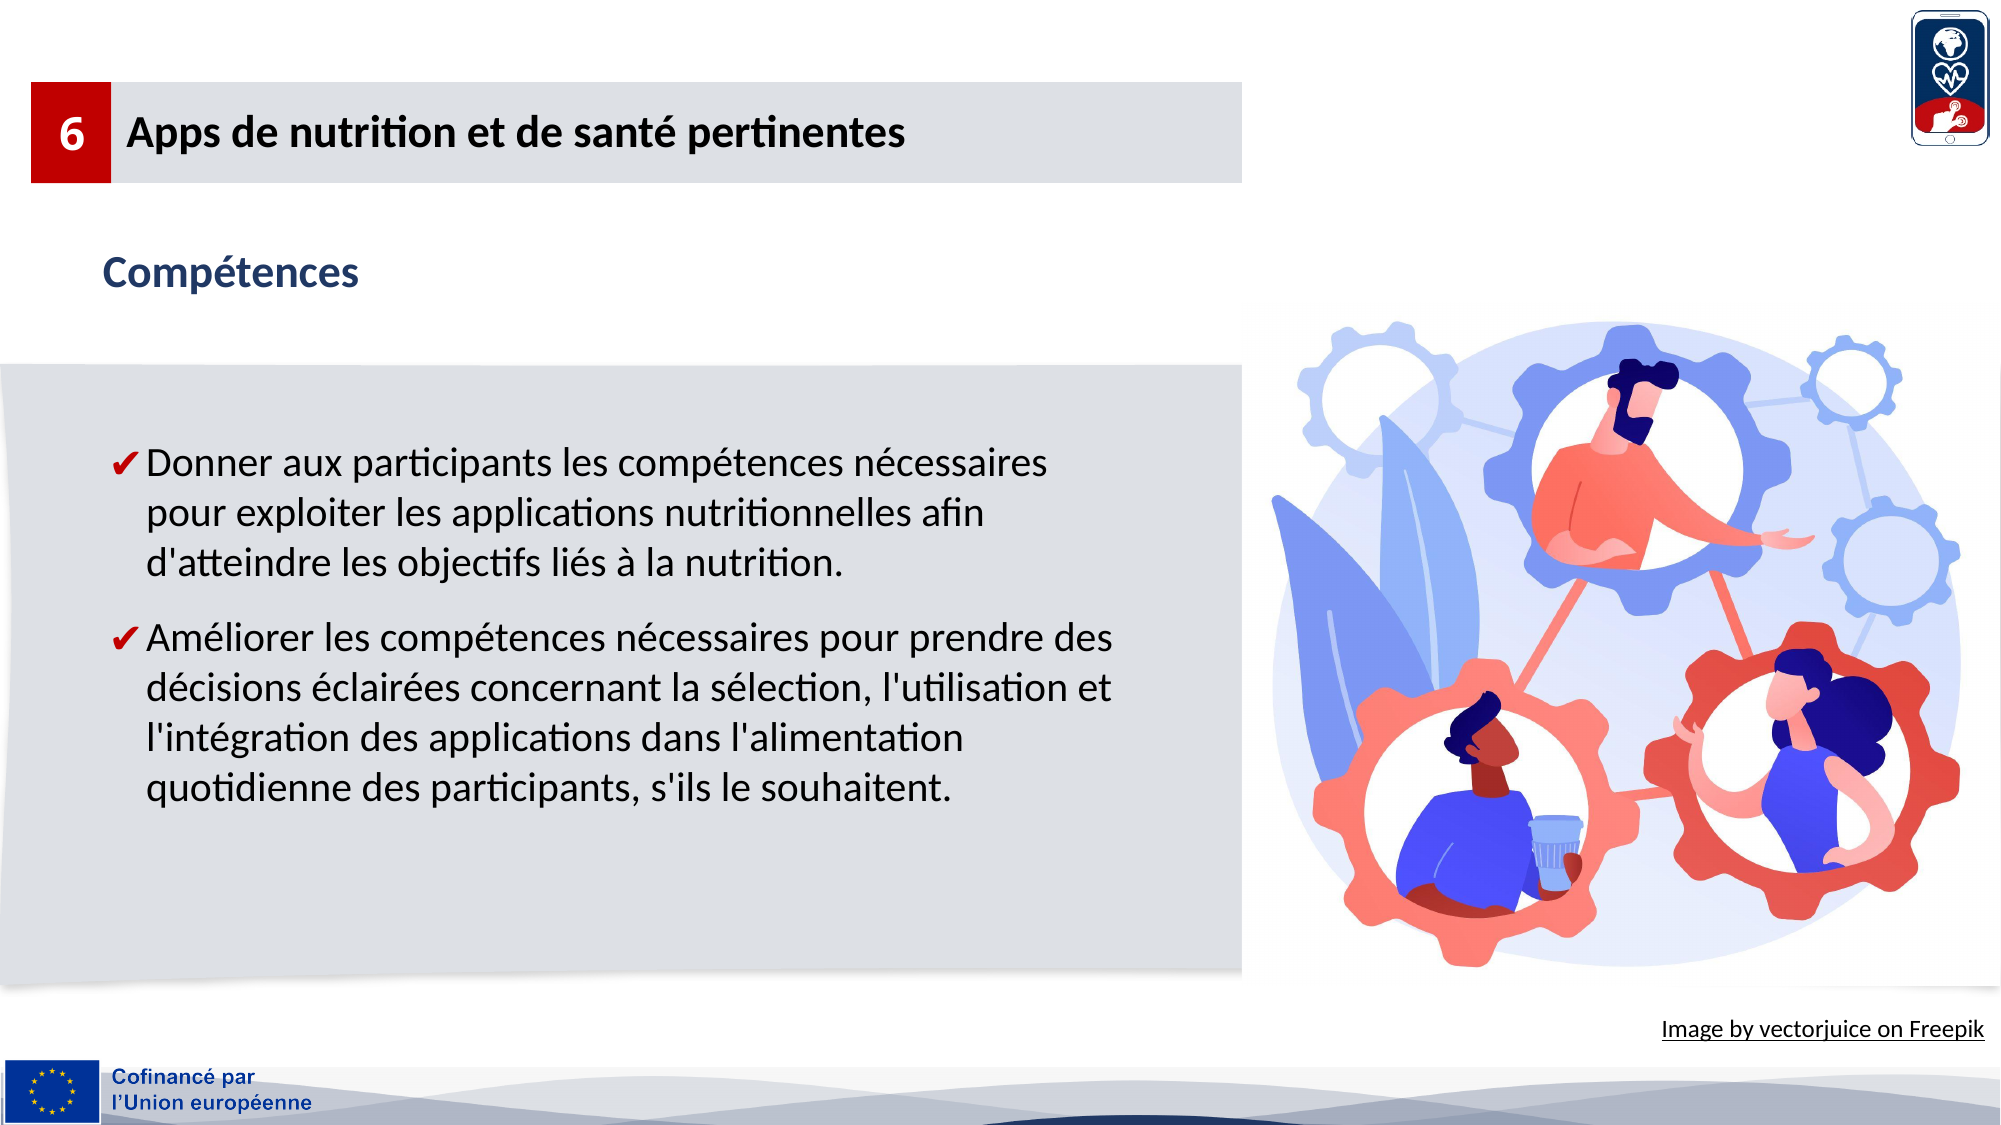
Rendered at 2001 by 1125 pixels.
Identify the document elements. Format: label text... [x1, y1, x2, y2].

text_box 1 [19, 71, 87, 142]
text_box Apps de nutrition et de santé pertinentes [111, 82, 1242, 183]
title Compétences [87, 221, 1813, 324]
picture [1241, 301, 2000, 986]
text_box 6 [44, 96, 113, 167]
picture [0, 1055, 2001, 1125]
text_box Image by vectorjuice on Freepik [561, 1005, 2000, 1051]
picture [1911, 10, 1990, 146]
list Donner aux participants les compétences nécessaires pour exploiter les applications nutritionnelles afin d'atteindre les objectifs liés à la nutrition. Améliorer les compétences nécessaires pour prendre des décisions éclairées concernant la sélection, l'utilisation et l'intégration des applications dans l'alimentation quotidienne des participants, s'ils le souhaitent. [93, 427, 1142, 984]
text_box [31, 82, 112, 184]
